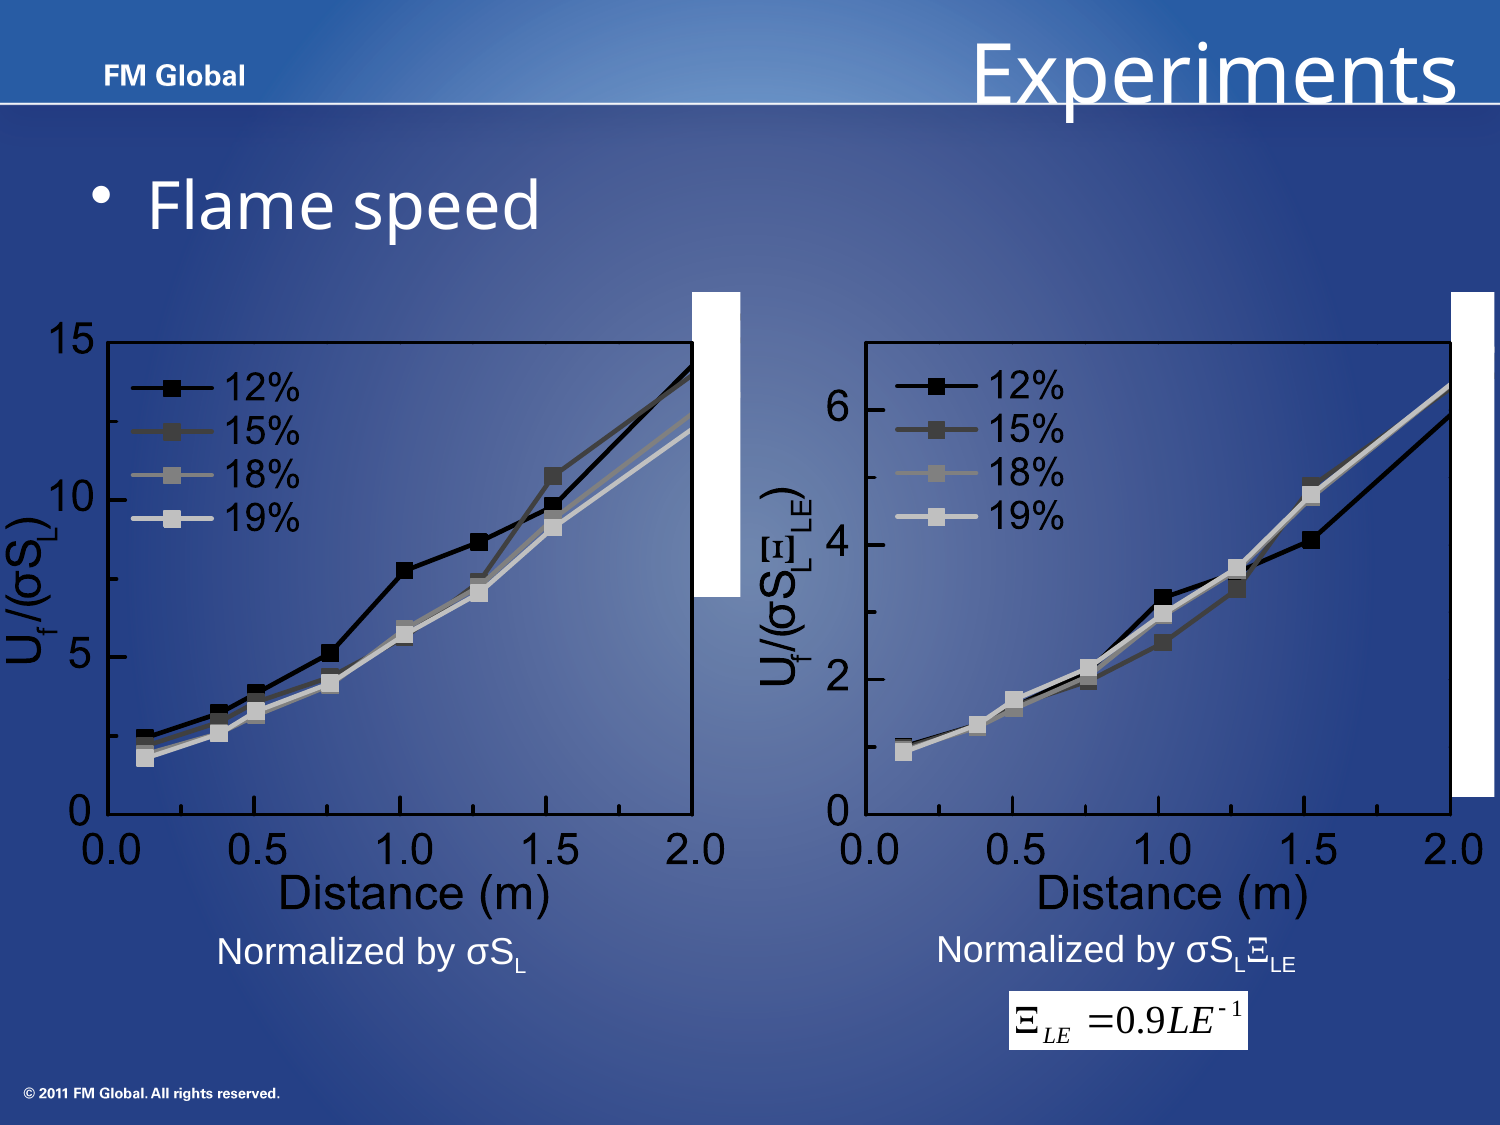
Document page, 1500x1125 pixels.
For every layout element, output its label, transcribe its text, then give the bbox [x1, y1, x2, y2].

text_box Normalized by σSL [201, 927, 631, 986]
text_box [1008, 990, 1249, 1051]
picture [0, 1, 1500, 1125]
title Experiments [299, 15, 1476, 124]
list Flame speed [74, 155, 1426, 1065]
text_box Normalized by σSLΞLE [921, 927, 1350, 984]
